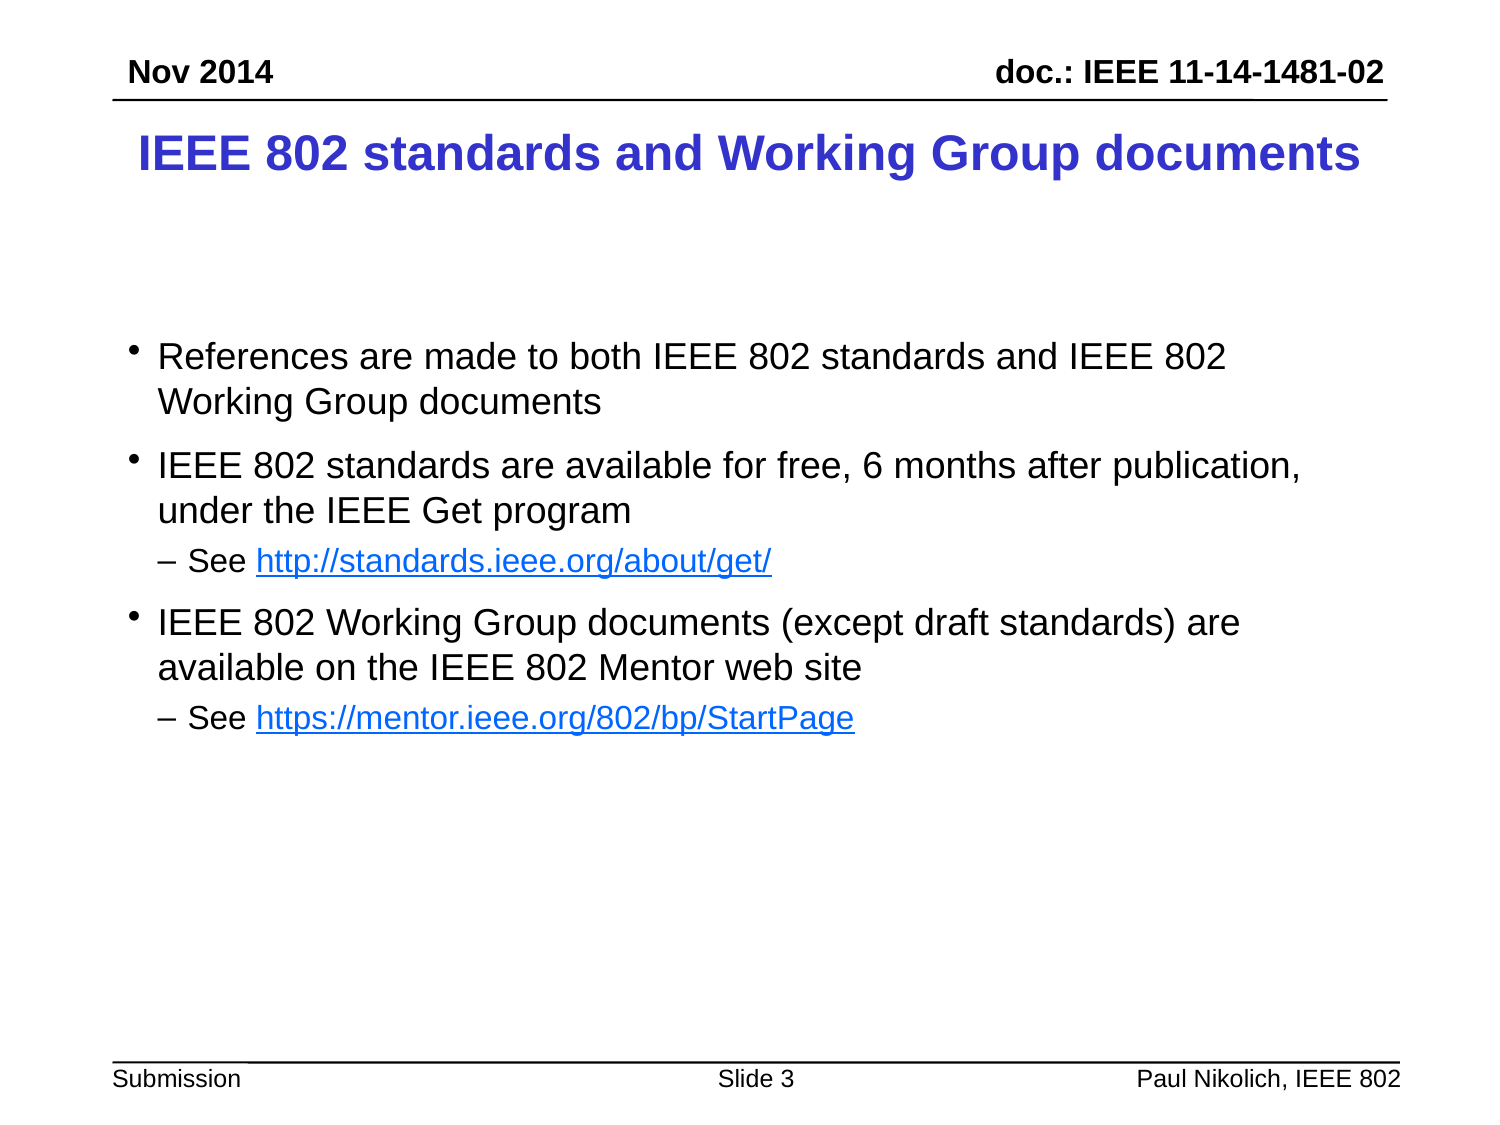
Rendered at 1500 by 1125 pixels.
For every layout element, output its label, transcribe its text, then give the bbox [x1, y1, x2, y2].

list References are made to both IEEE 802 standards and IEEE 802 Working Group documents IEEE 802 standards are available for free, 6 months after publication, under the IEEE Get program See http://standards.ieee.org/about/get/ IEEE 802 Working Group documents (except draft standards) are available on the IEEE 802 Mentor web site See https://mentor.ieee.org/802/bp/StartPage [112, 324, 1388, 1000]
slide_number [112, 40, 463, 101]
title IEEE 802 standards and Working Group documents [112, 112, 1388, 288]
slide_number Slide 3 [709, 1061, 803, 1093]
footer Paul Nikolich, IEEE 802 [1135, 1061, 1402, 1093]
